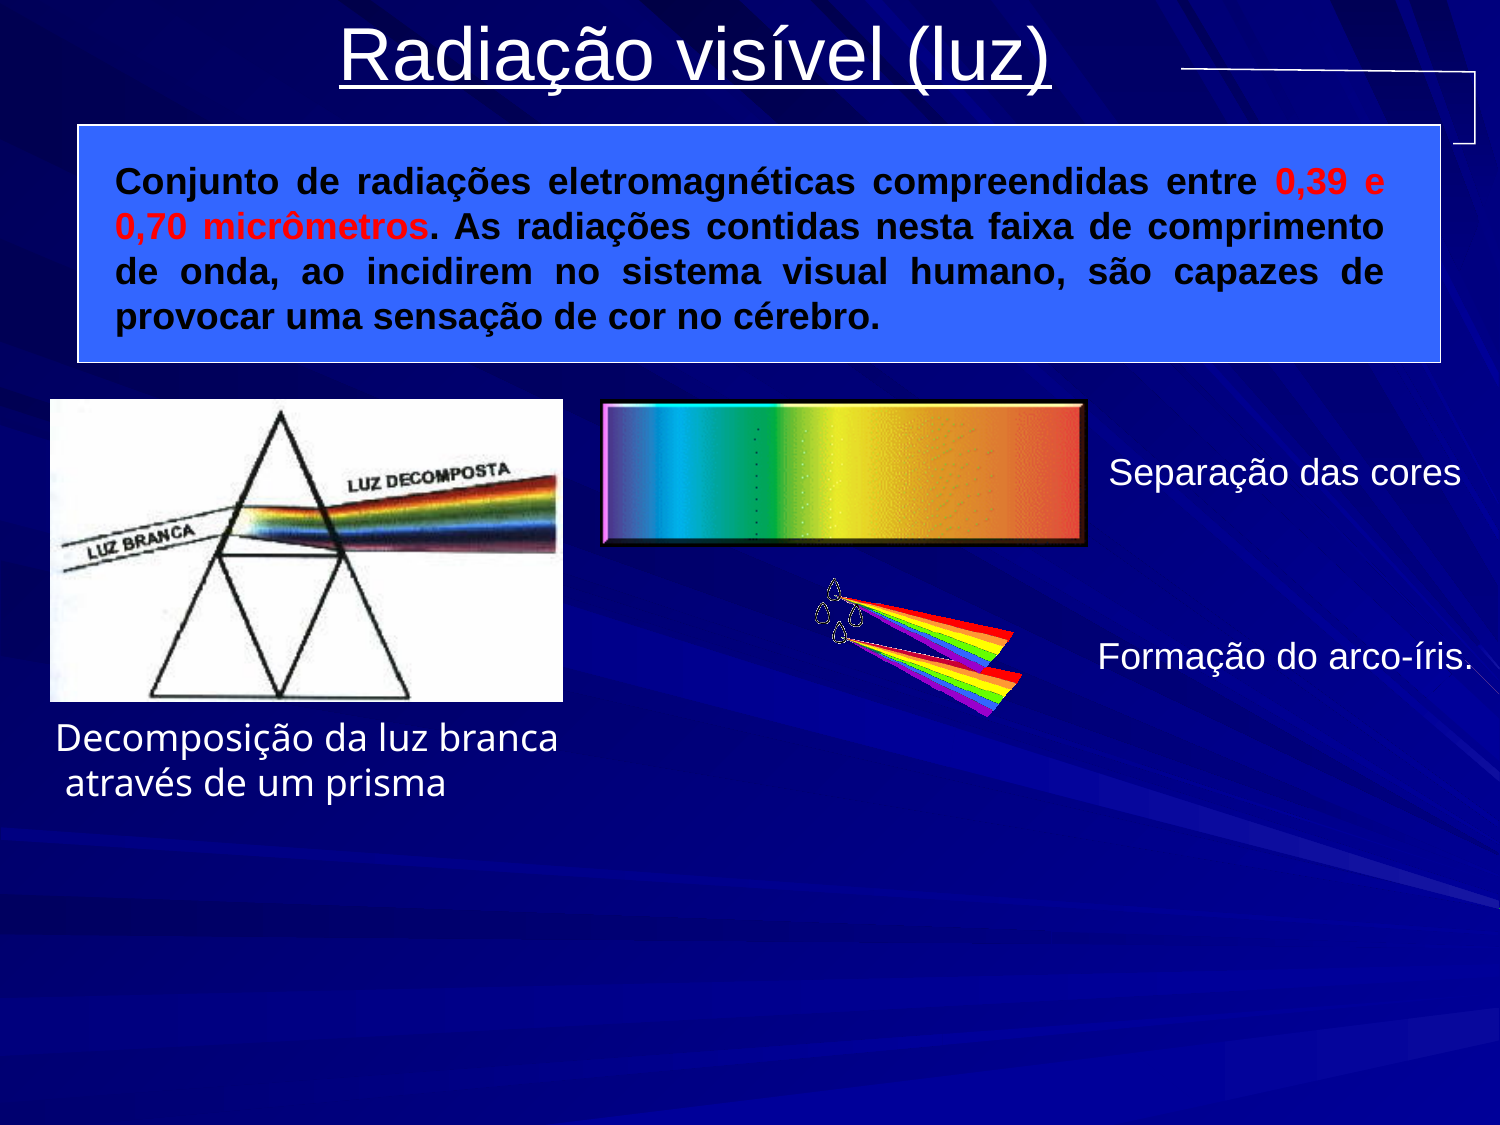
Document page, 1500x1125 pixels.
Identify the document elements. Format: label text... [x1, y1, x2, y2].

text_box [78, 124, 1441, 363]
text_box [49, 399, 563, 812]
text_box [599, 399, 1478, 547]
text_box Radiação visível (luz) [323, 0, 1067, 103]
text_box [812, 574, 1500, 720]
